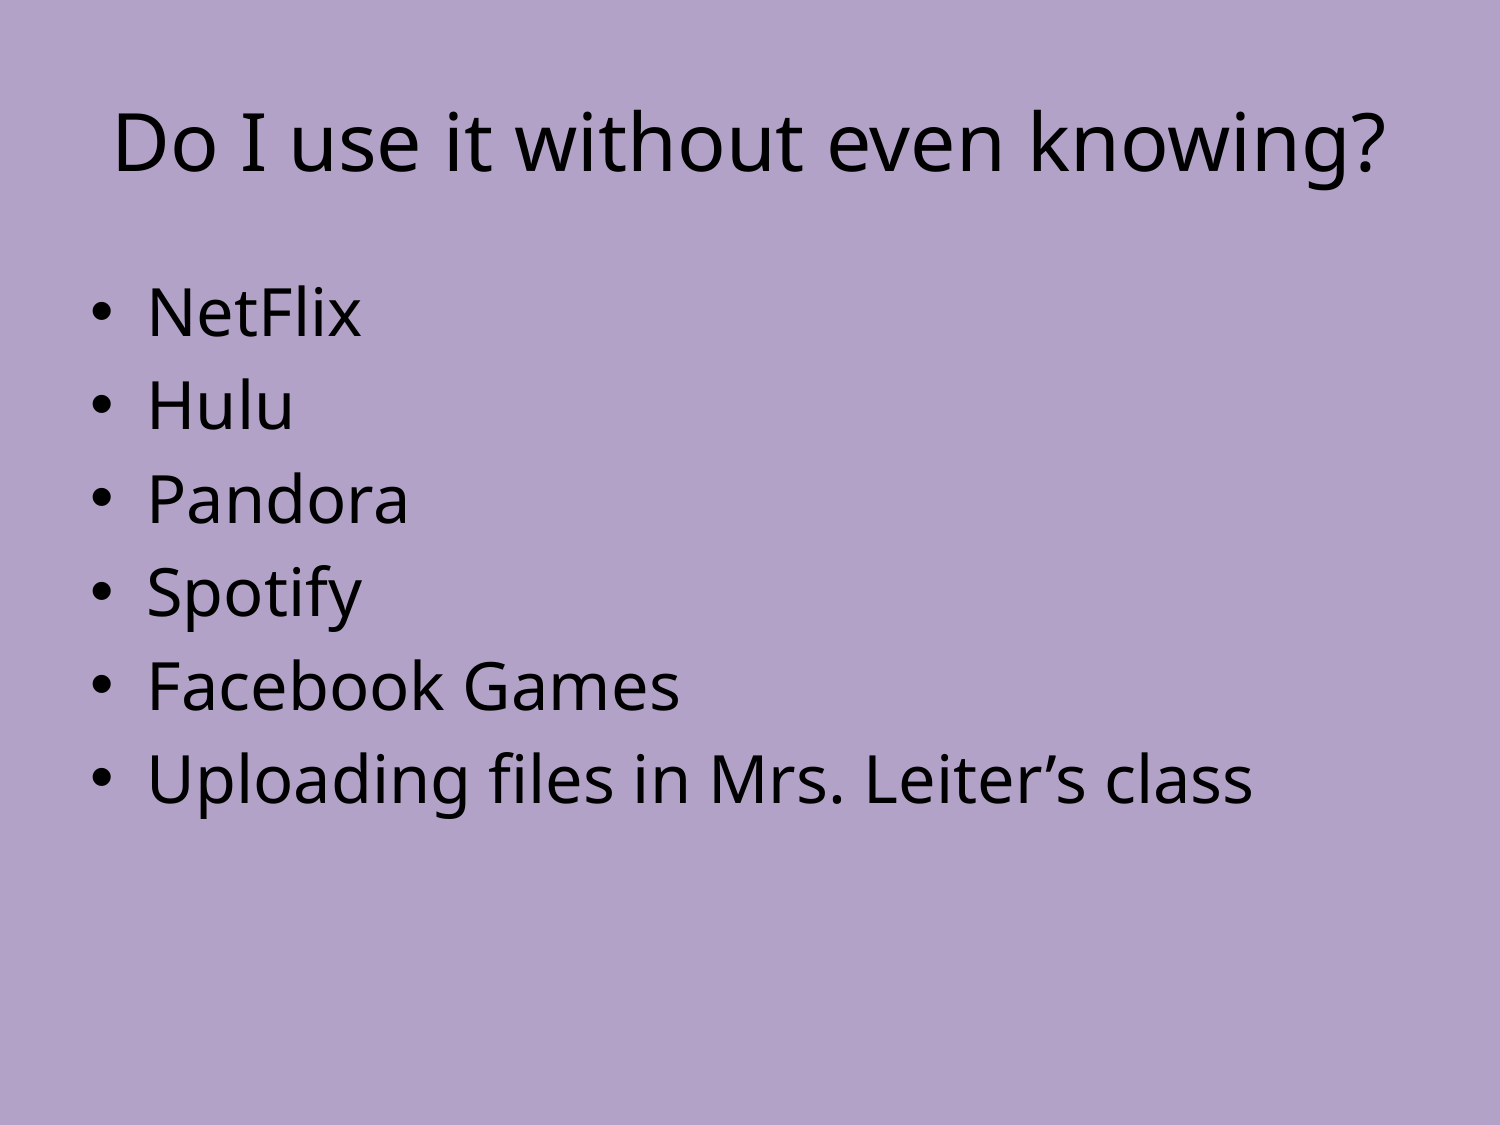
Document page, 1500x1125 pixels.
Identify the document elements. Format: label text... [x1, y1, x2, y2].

title Do I use it without even knowing? [75, 45, 1425, 233]
list NetFlix Hulu Pandora Spotify Facebook Games Uploading files in Mrs. Leiter’s class [75, 262, 1425, 1005]
